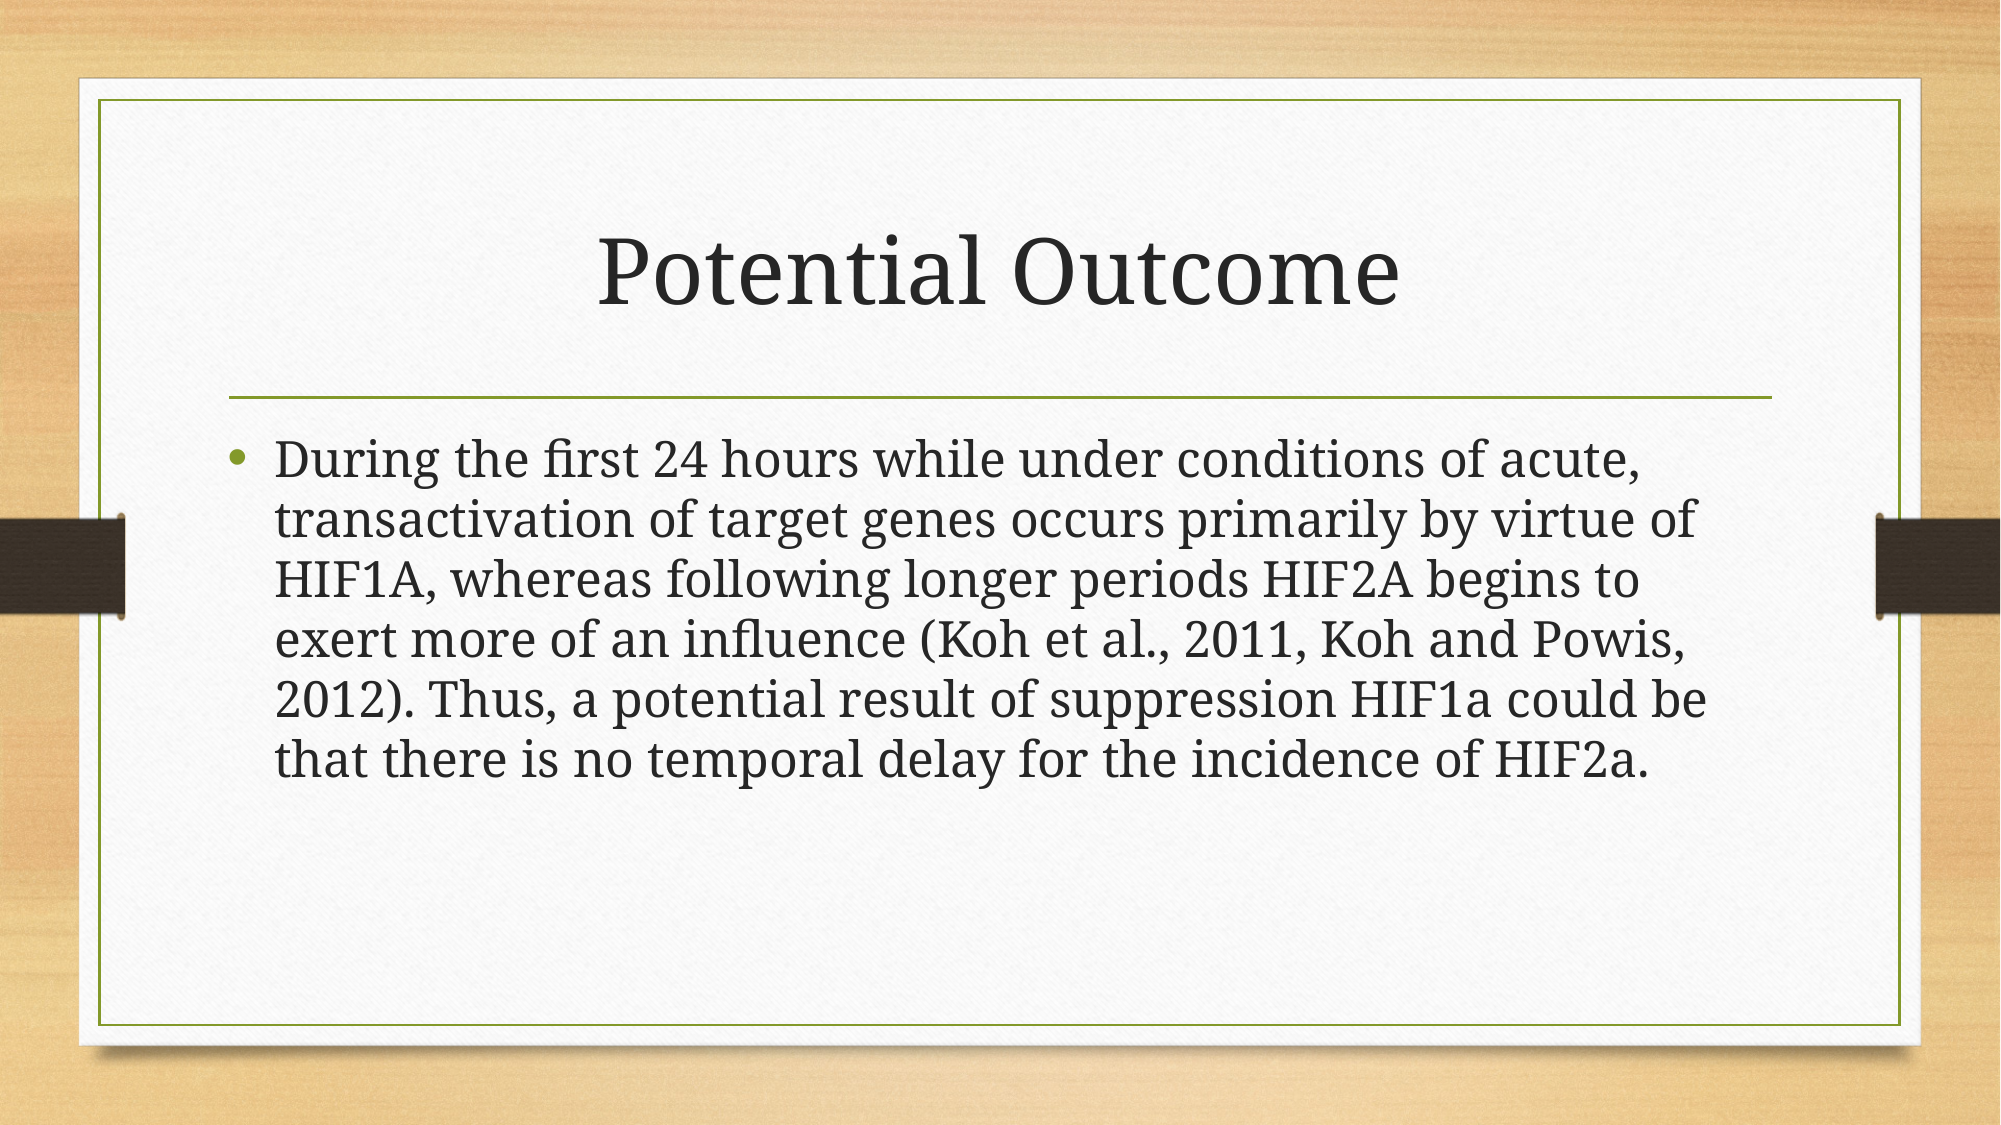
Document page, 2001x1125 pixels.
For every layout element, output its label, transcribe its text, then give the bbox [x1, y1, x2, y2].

list During the first 24 hours while under conditions of acute, transactivation of target genes occurs primarily by virtue of HIF1A, whereas following longer periods HIF2A begins to exert more of an influence (Koh et al., 2011, Koh and Powis, 2012). Thus, a potential result of suppression HIF1a could be that there is no temporal delay for the incidence of HIF2a. [212, 419, 1788, 964]
title Potential Outcome [212, 161, 1788, 375]
picture [0, 0, 2001, 1125]
